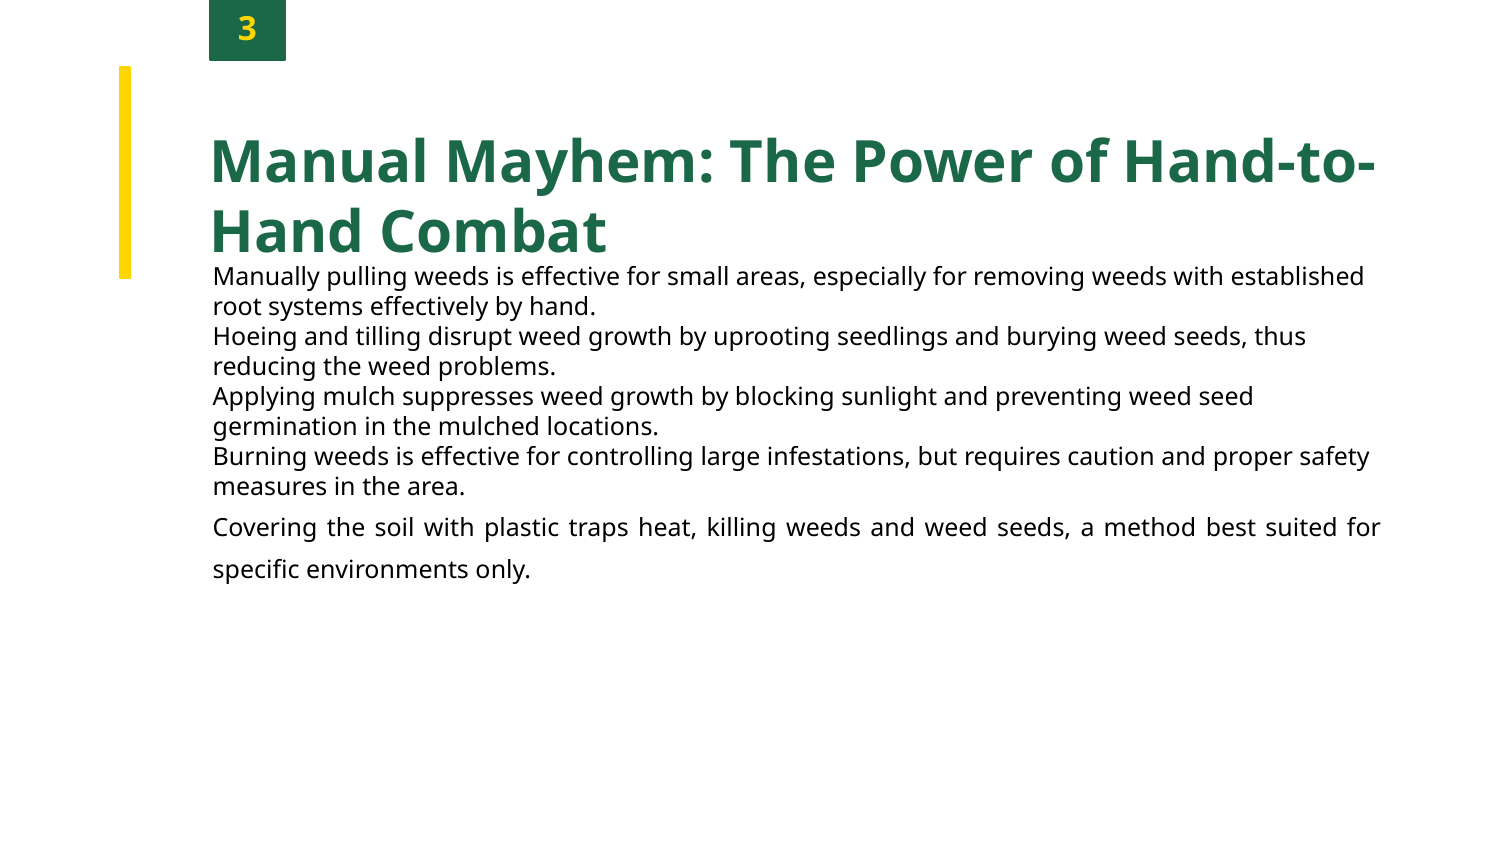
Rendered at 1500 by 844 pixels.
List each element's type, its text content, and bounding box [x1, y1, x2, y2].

text_box Manually pulling weeds is effective for small areas, especially for removing weeds with established root systems effectively by hand. Hoeing and tilling disrupt weed growth by uprooting seedlings and burying weed seeds, thus reducing the weed problems. Applying mulch suppresses weed growth by blocking sunlight and preventing weed seed germination in the mulched locations. Burning weeds is effective for controlling large infestations, but requires caution and proper safety measures in the area. Covering the soil with plastic traps heat, killing weeds and weed seeds, a method best suited for specific environments only. [197, 253, 1398, 802]
text_box [119, 67, 131, 279]
text_box 3 [209, 0, 285, 60]
text_box Manual Mayhem: The Power of Hand-to-Hand Combat [194, 151, 1395, 237]
